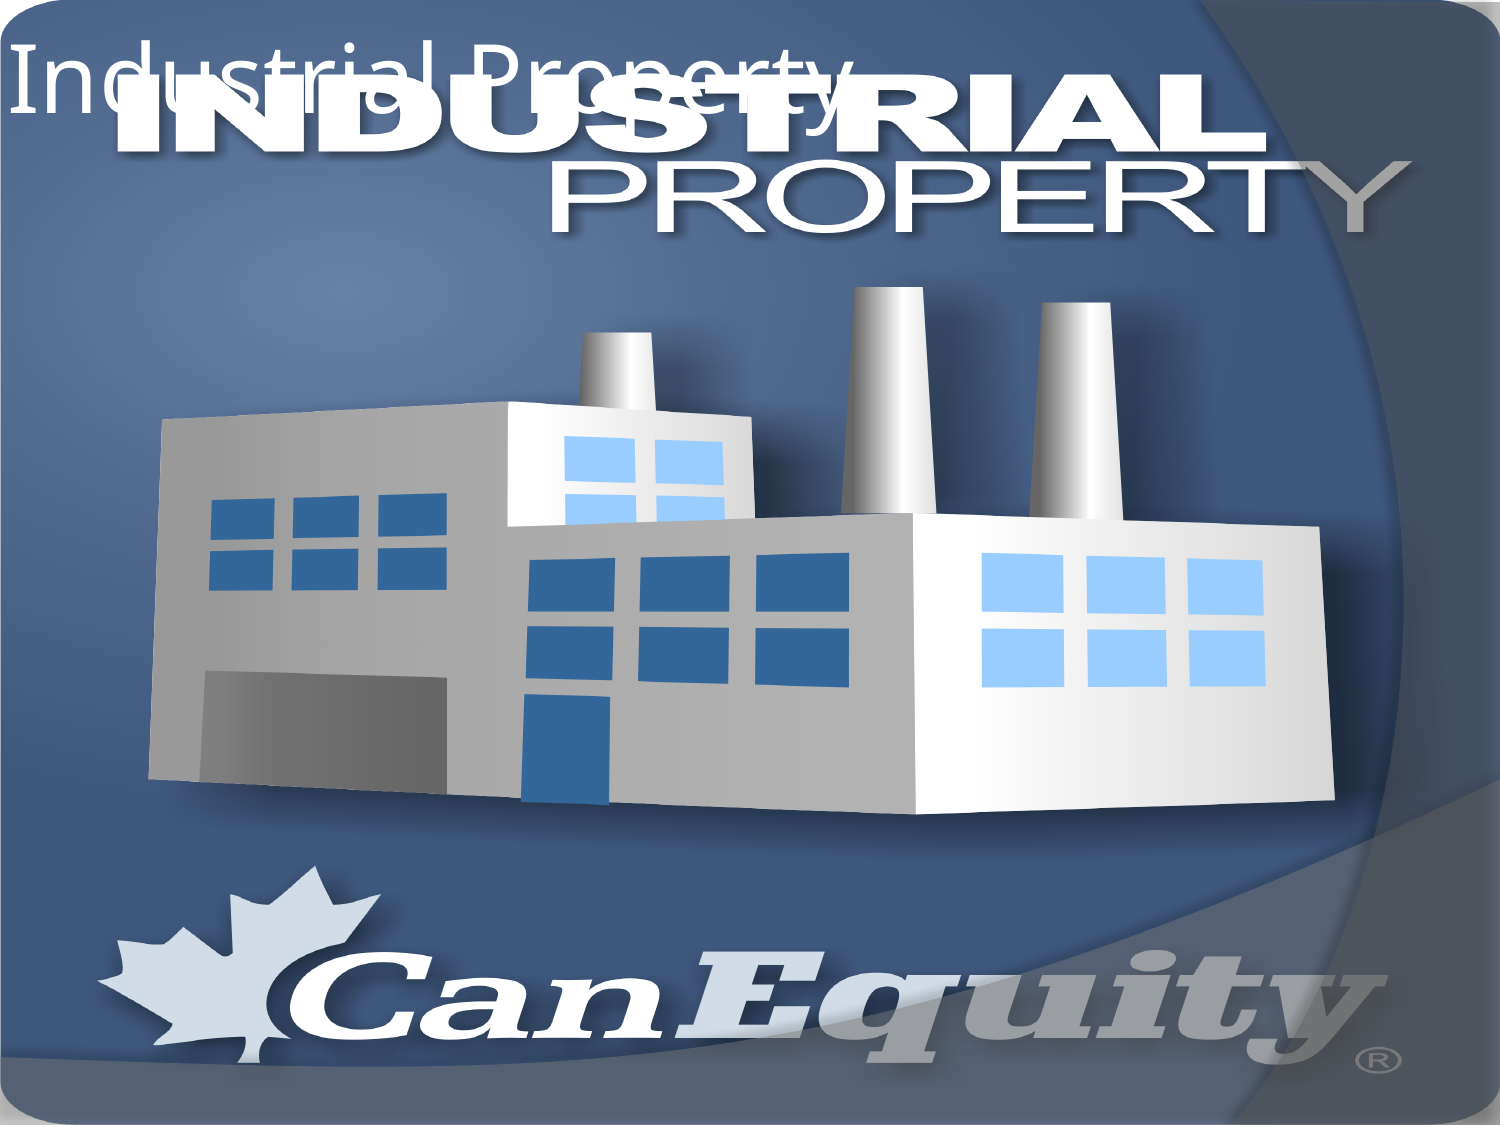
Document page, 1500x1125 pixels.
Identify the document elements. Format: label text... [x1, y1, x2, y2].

picture [0, 150, 1403, 1066]
title Industrial Property [0, 0, 1500, 150]
